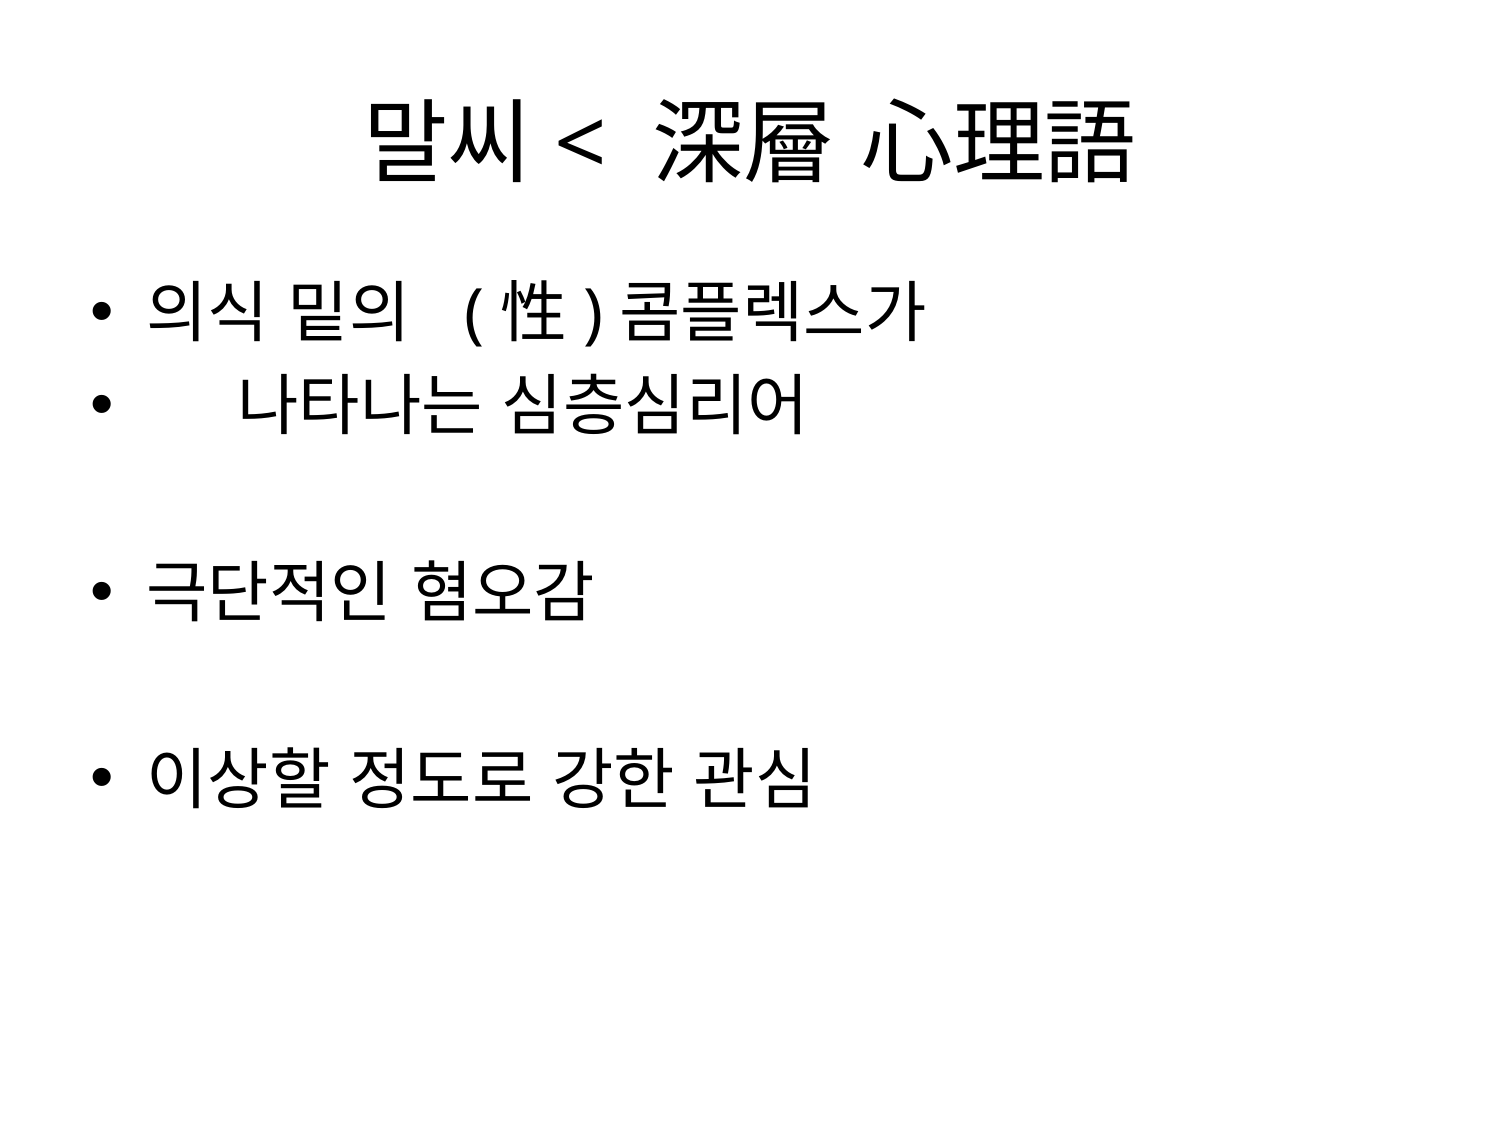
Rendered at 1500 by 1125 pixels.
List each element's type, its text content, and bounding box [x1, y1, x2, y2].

list 의식 밑의 (性)콤플렉스가 나타나는 심층심리어 극단적인 혐오감 이상할 정도로 강한 관심 [75, 262, 1425, 1005]
title 말씨< 深層 心理語 [75, 45, 1425, 233]
